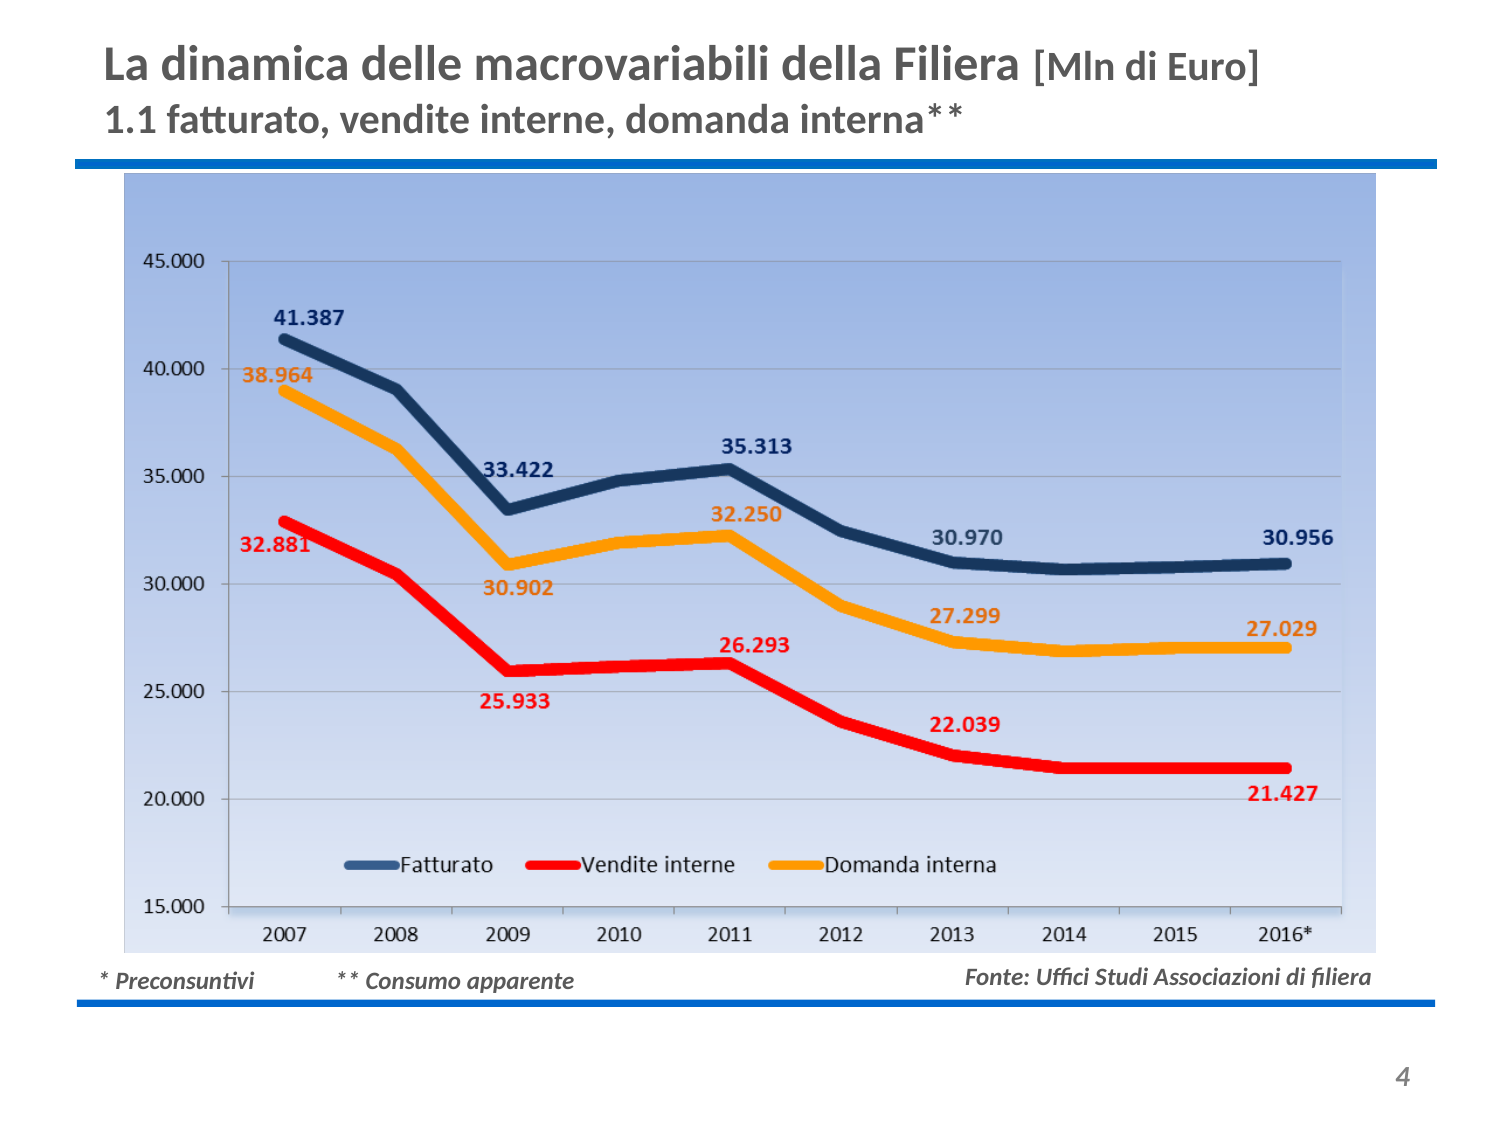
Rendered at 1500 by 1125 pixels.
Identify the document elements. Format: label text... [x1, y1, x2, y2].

text_box Fonte: Uffici Studi Associazioni di filiera [921, 964, 1395, 992]
picture [123, 172, 1376, 953]
text_box * Preconsuntivi ** Consumo apparente [82, 967, 609, 1022]
slide_number 4 [1074, 1024, 1426, 1101]
title La dinamica delle macrovariabili della Filiera [Mln di Euro] 1.1 fatturato, vendite interne, domanda interna** [88, 54, 1439, 150]
